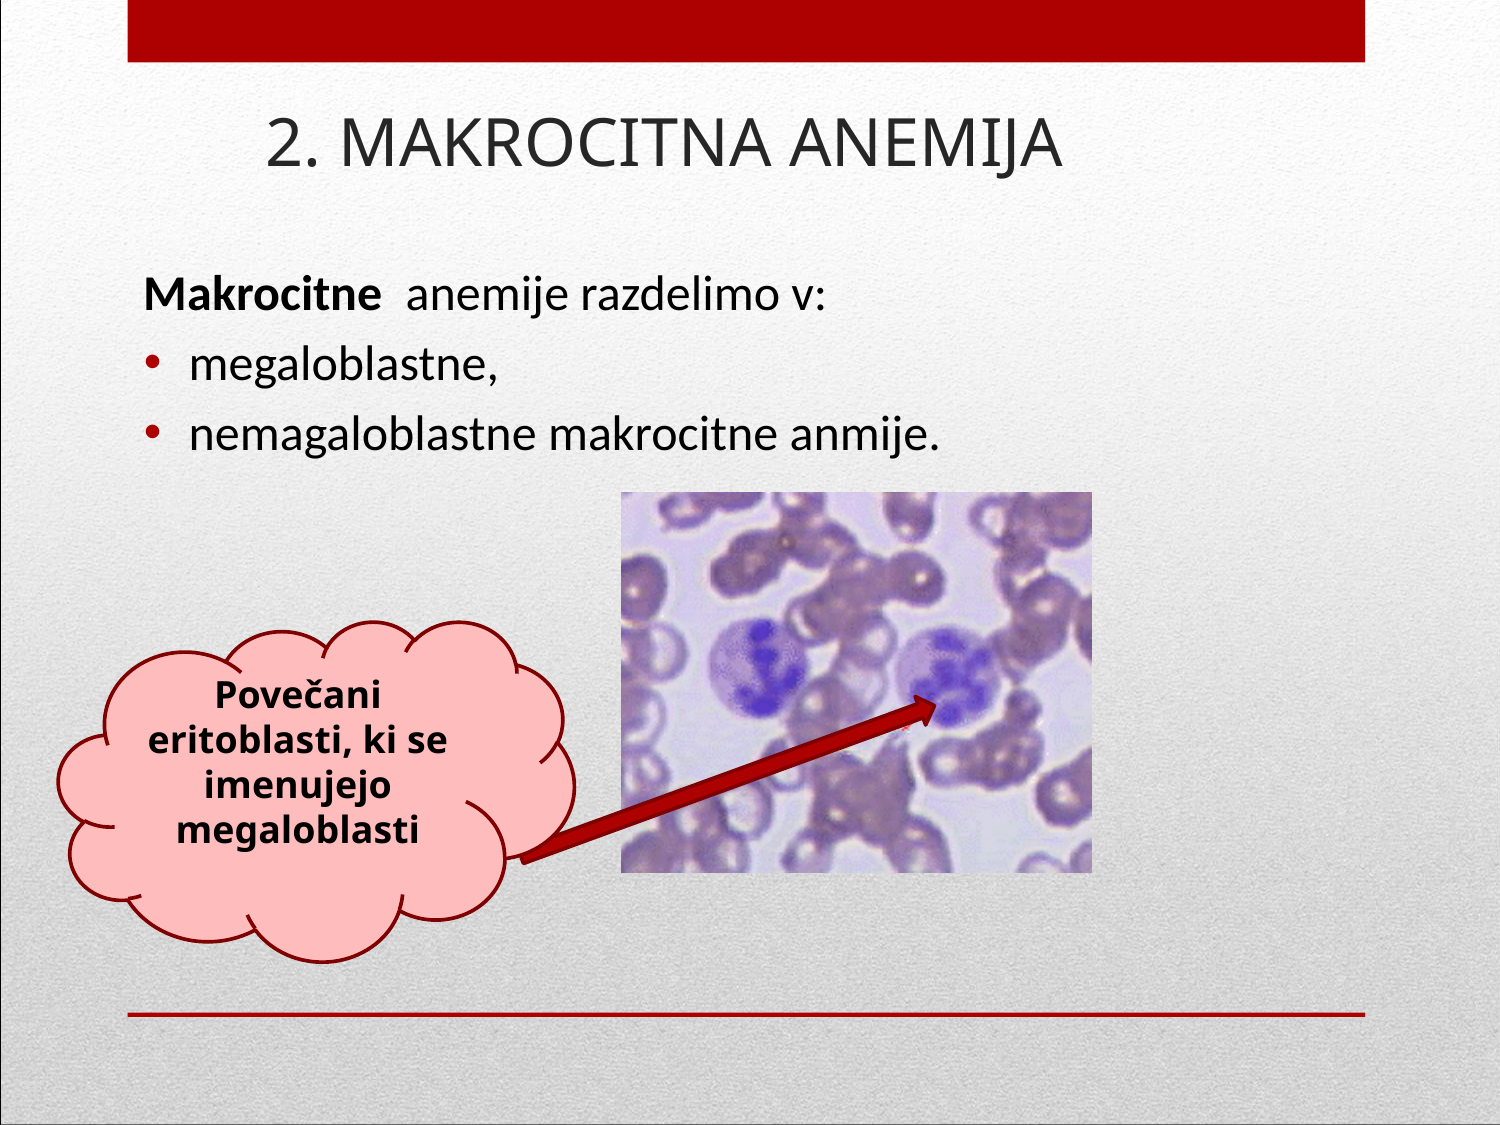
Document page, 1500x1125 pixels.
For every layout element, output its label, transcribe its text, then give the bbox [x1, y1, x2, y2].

list Makrocitne anemije razdelimo v: megaloblastne, nemagaloblastne makrocitne anmije. [128, 222, 1367, 989]
picture [0, 0, 1500, 1125]
text_box [519, 812, 615, 866]
text_box Povečani eritoblasti, ki se imenujejo megaloblasti [56, 620, 577, 965]
title 2. MAKROCITNA ANEMIJA [117, 70, 1230, 188]
